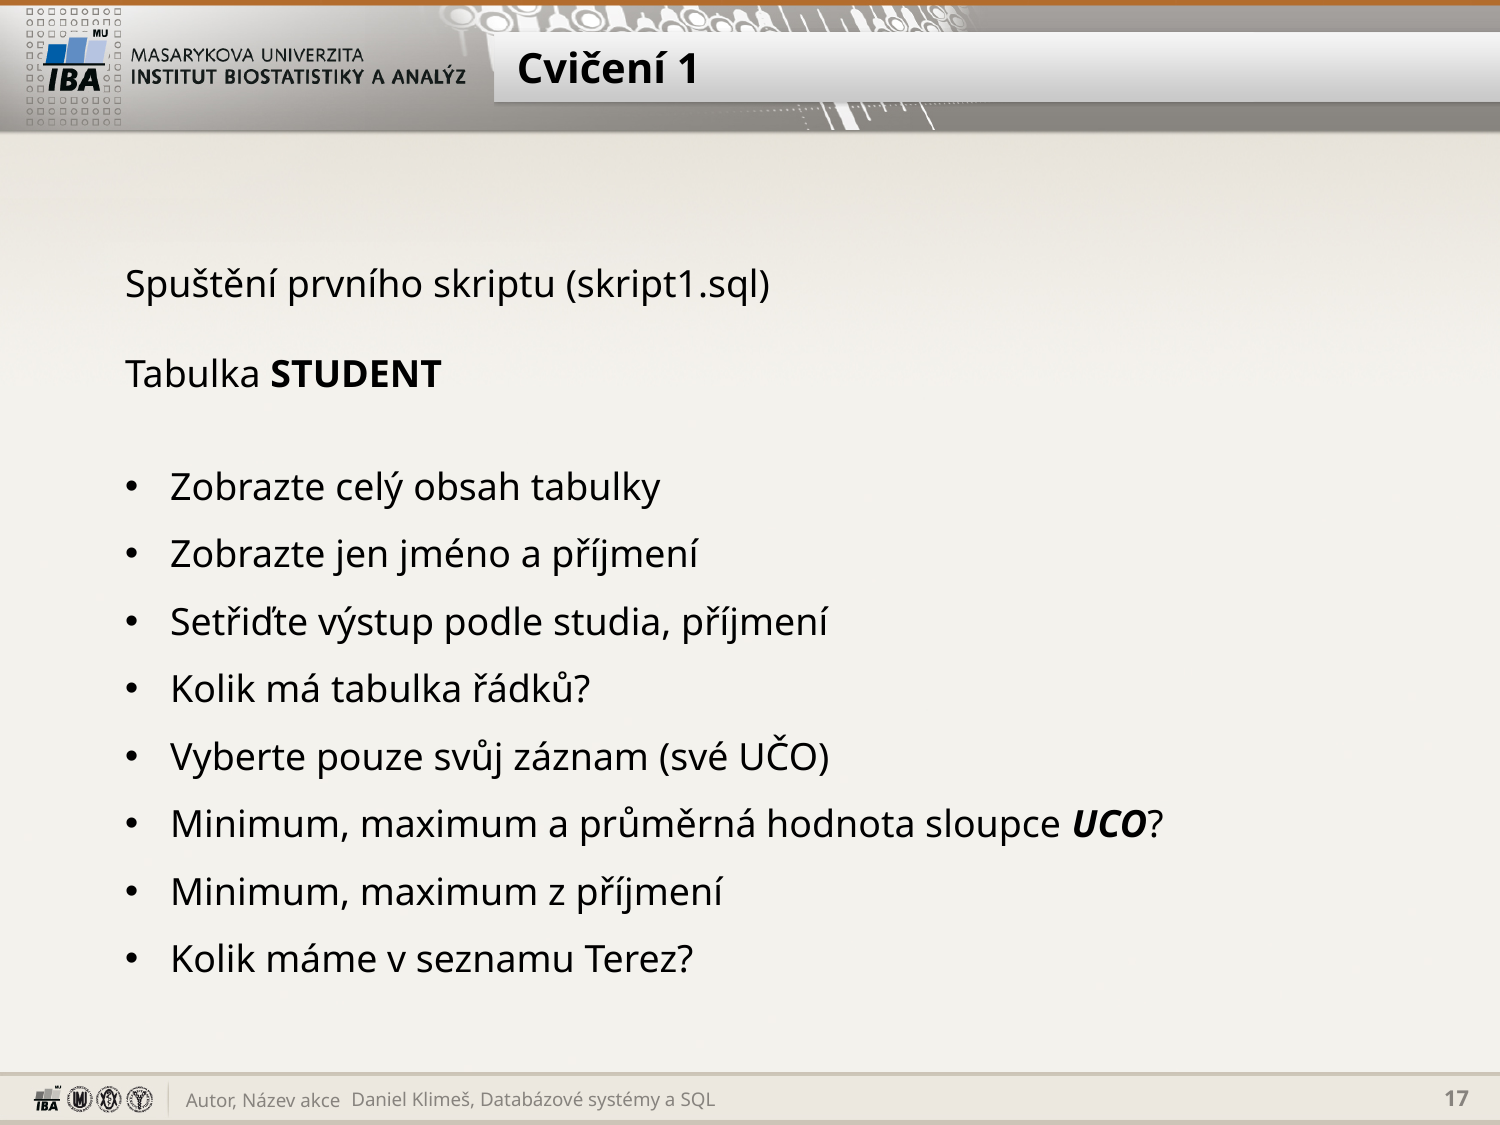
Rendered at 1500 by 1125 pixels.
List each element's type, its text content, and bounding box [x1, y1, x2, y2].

footer Daniel Klimeš, Databázové systémy a SQL [336, 1079, 1341, 1124]
text_box Spuštění prvního skriptu (skript1.sql) Tabulka STUDENT Zobrazte celý obsah tabulky Zobrazte jen jméno a příjmení Setřiďte výstup podle studia, příjmení Kolik má tabulka řádků? Vyberte pouze svůj záznam (své UČO) Minimum, maximum a průměrná hodnota sloupce UCO? Minimum, maximum z příjmení Kolik máme v seznamu Terez? [110, 208, 1179, 1078]
title Cvičení 1 [501, 31, 1471, 104]
slide_number 17 [1340, 1080, 1485, 1118]
picture [0, 0, 1500, 1125]
